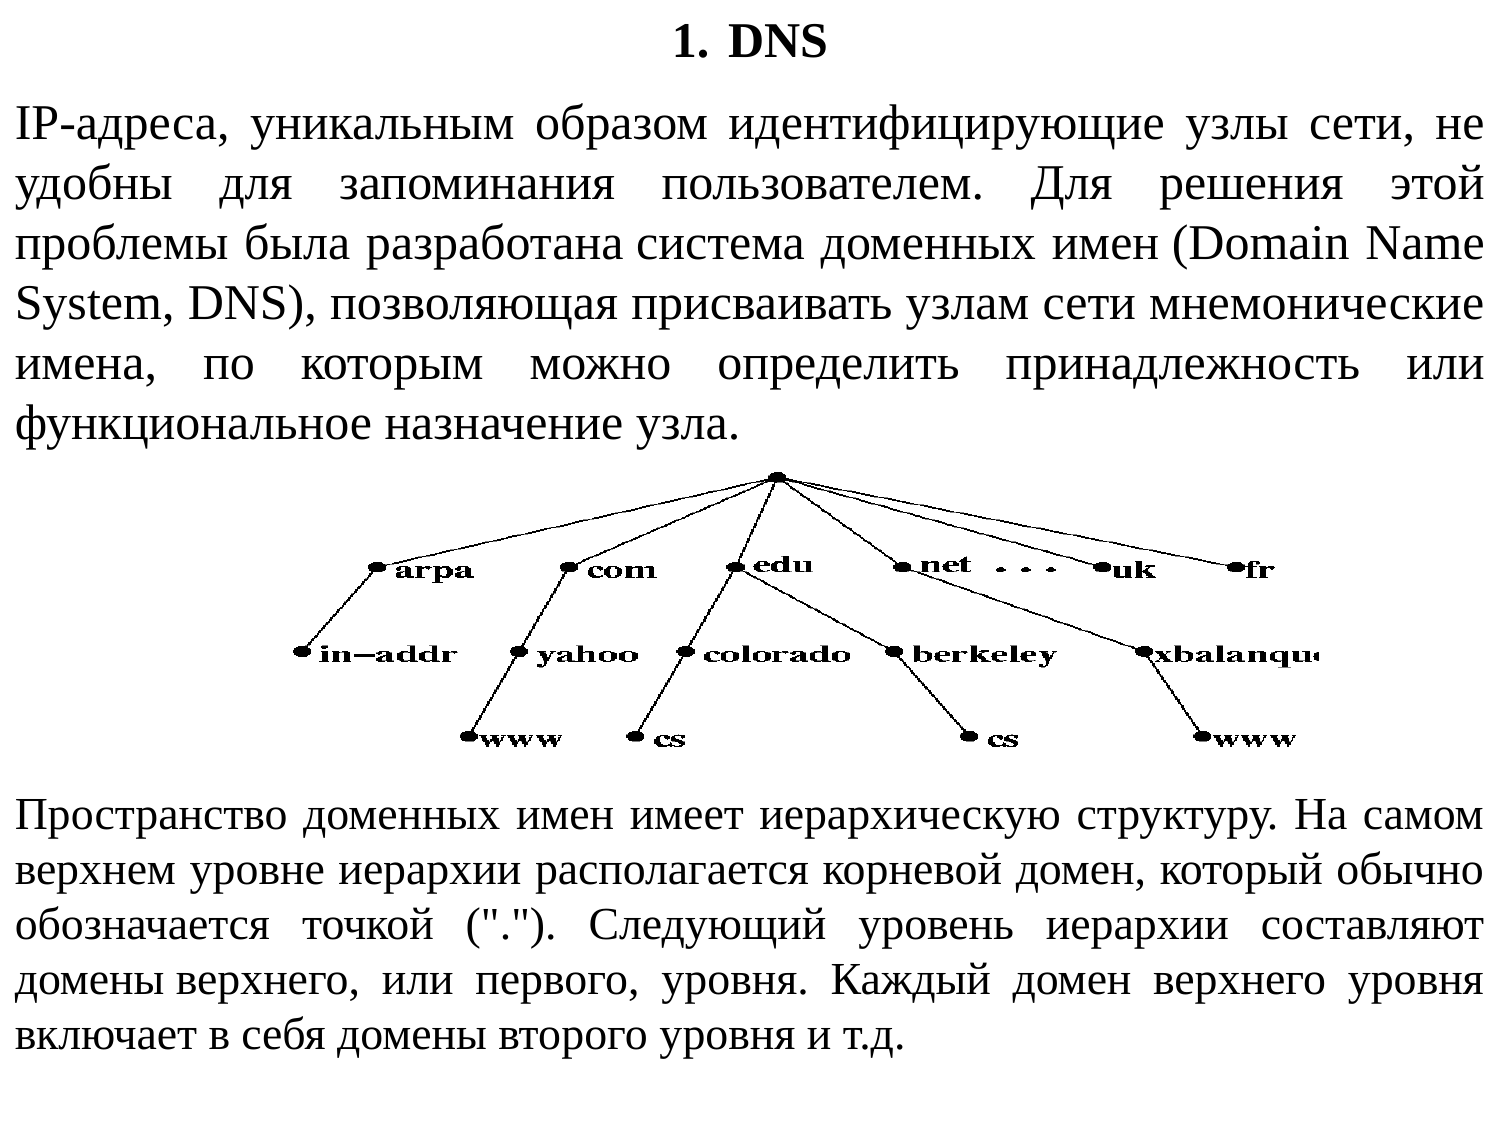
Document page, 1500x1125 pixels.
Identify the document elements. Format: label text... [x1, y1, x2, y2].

text_box Пространство доменных имен имеет иерархическую структуру. На самом верхнем уровне иерархии располагается корневой домен, который обычно обозначается точкой ("."). Следующий уровень иерархии составляют домены верхнего, или первого, уровня. Каждый домен верхнего уровня включает в себя домены второго уровня и т.д. [0, 776, 1500, 1067]
text_box IP-адреса, уникальным образом идентифицирующие узлы сети, не удобны для запоминания пользователем. Для решения этой проблемы была разработана система доменных имен (Domain Name System, DNS), позволяющая присваивать узлам сети мнемонические имена, по которым можно определить принадлежность или функциональное назначение узла. [0, 81, 1500, 457]
picture [292, 468, 1319, 786]
text_box DNS [0, 0, 1500, 75]
